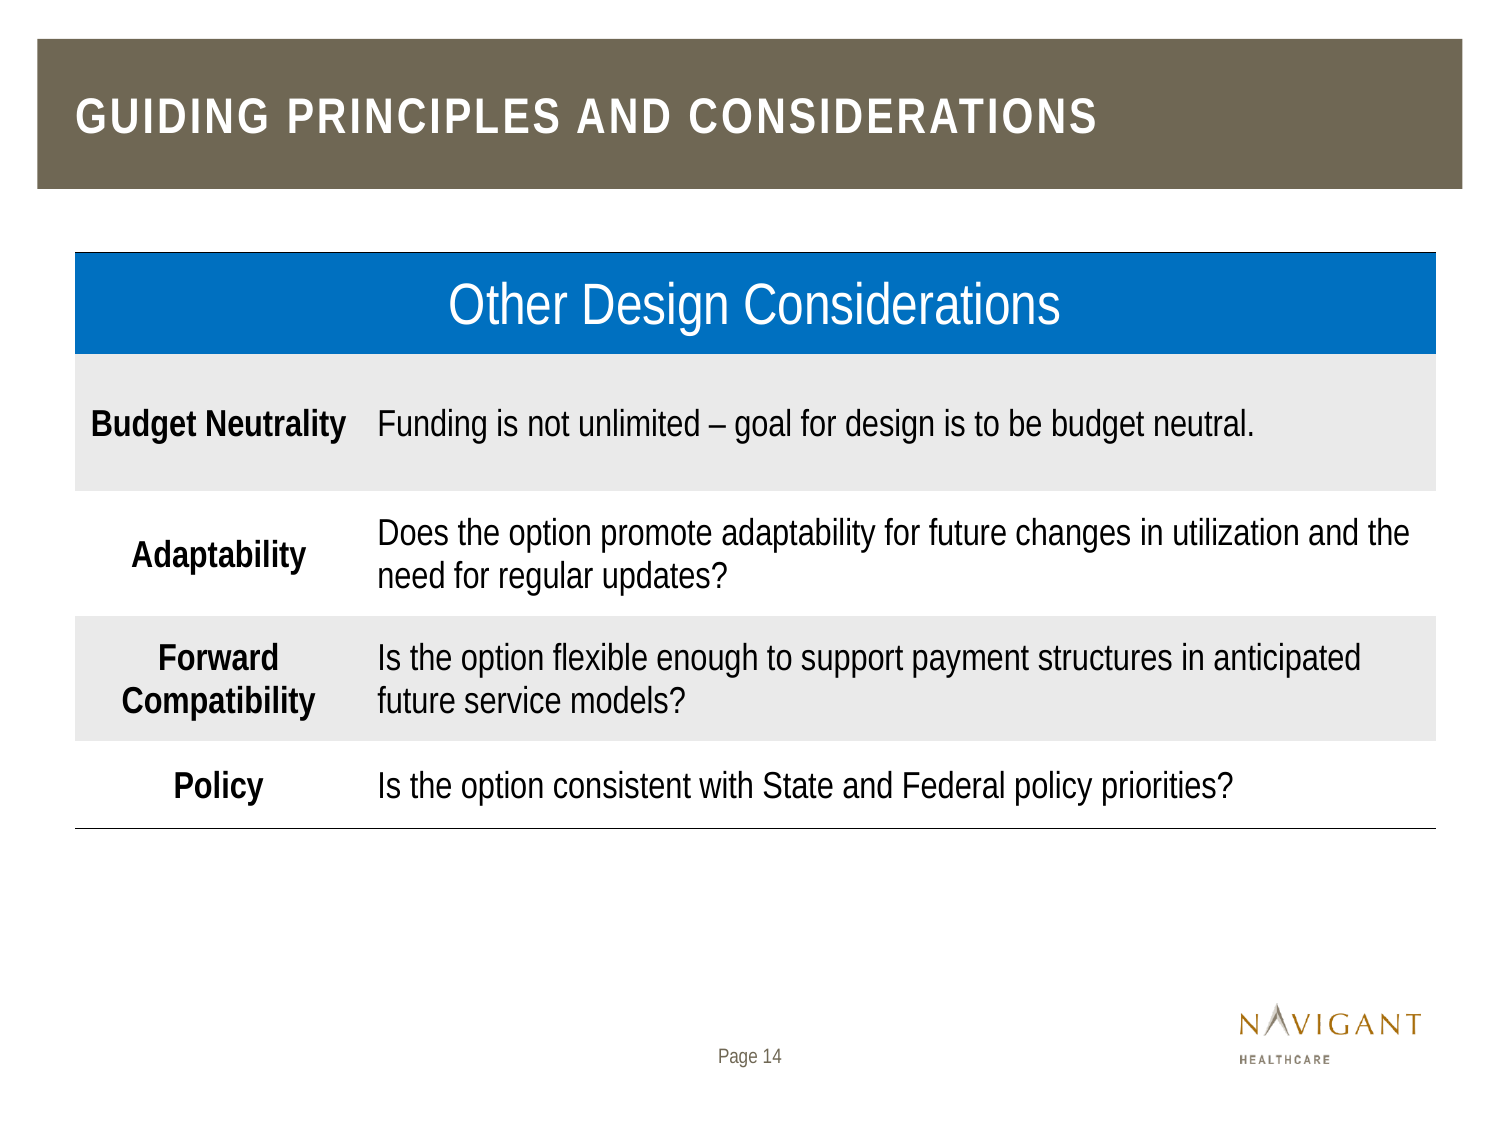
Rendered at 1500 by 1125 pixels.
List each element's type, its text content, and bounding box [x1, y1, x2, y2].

title Guiding principles and considerations [74, 35, 1500, 192]
table_cell Adaptability [75, 491, 362, 616]
table_cell Forward Compatibility [75, 616, 362, 741]
table_cell Funding is not unlimited – goal for design is to be budget neutral. [362, 354, 1436, 491]
slide_number Page 14 [0, 1034, 1500, 1076]
picture [1240, 1003, 1421, 1034]
table_cell Is the option flexible enough to support payment structures in anticipated future service models? [362, 616, 1436, 741]
table_cell Budget Neutrality [75, 354, 362, 491]
table_header Other Design Considerations [75, 253, 1436, 354]
table_cell Does the option promote adaptability for future changes in utilization and the need for regular updates? [362, 491, 1436, 616]
table_cell Is the option consistent with State and Federal policy priorities? [362, 741, 1436, 828]
table_cell Policy [75, 741, 362, 828]
